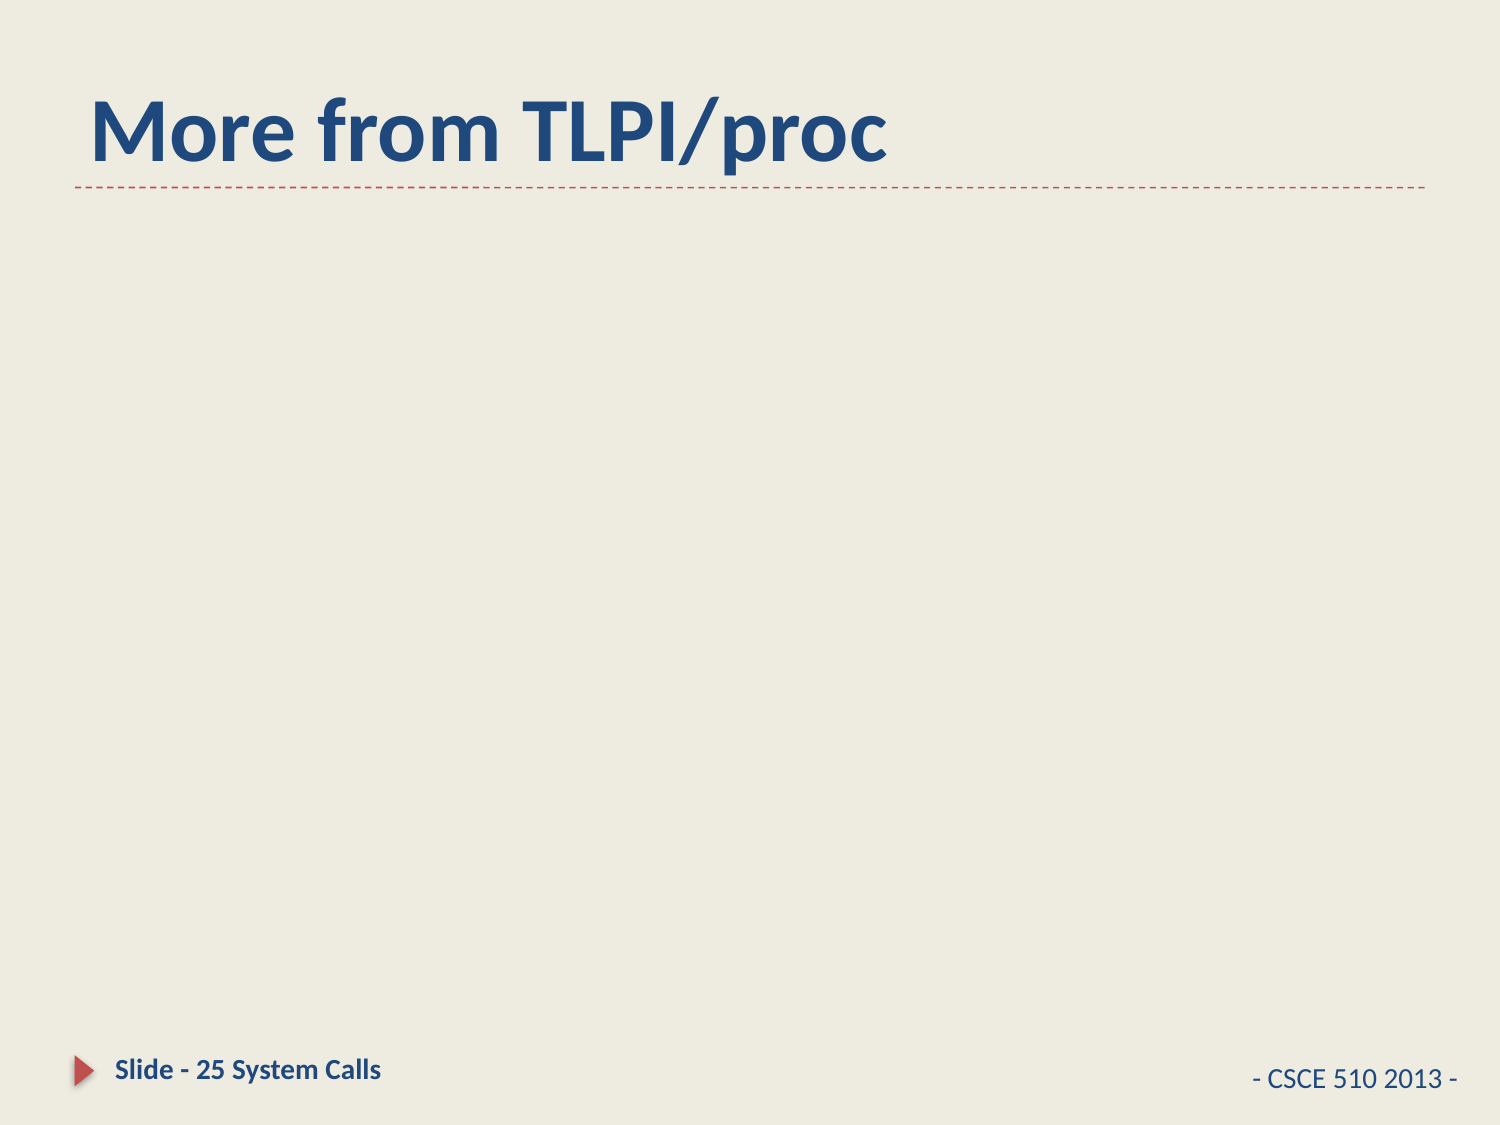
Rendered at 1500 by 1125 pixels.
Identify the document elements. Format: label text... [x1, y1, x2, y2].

title More from TLPI/proc [75, 24, 1425, 188]
slide_number - CSCE 510 2013 - [1237, 1052, 1488, 1113]
slide_number Slide - 25 System Calls [100, 1042, 426, 1103]
